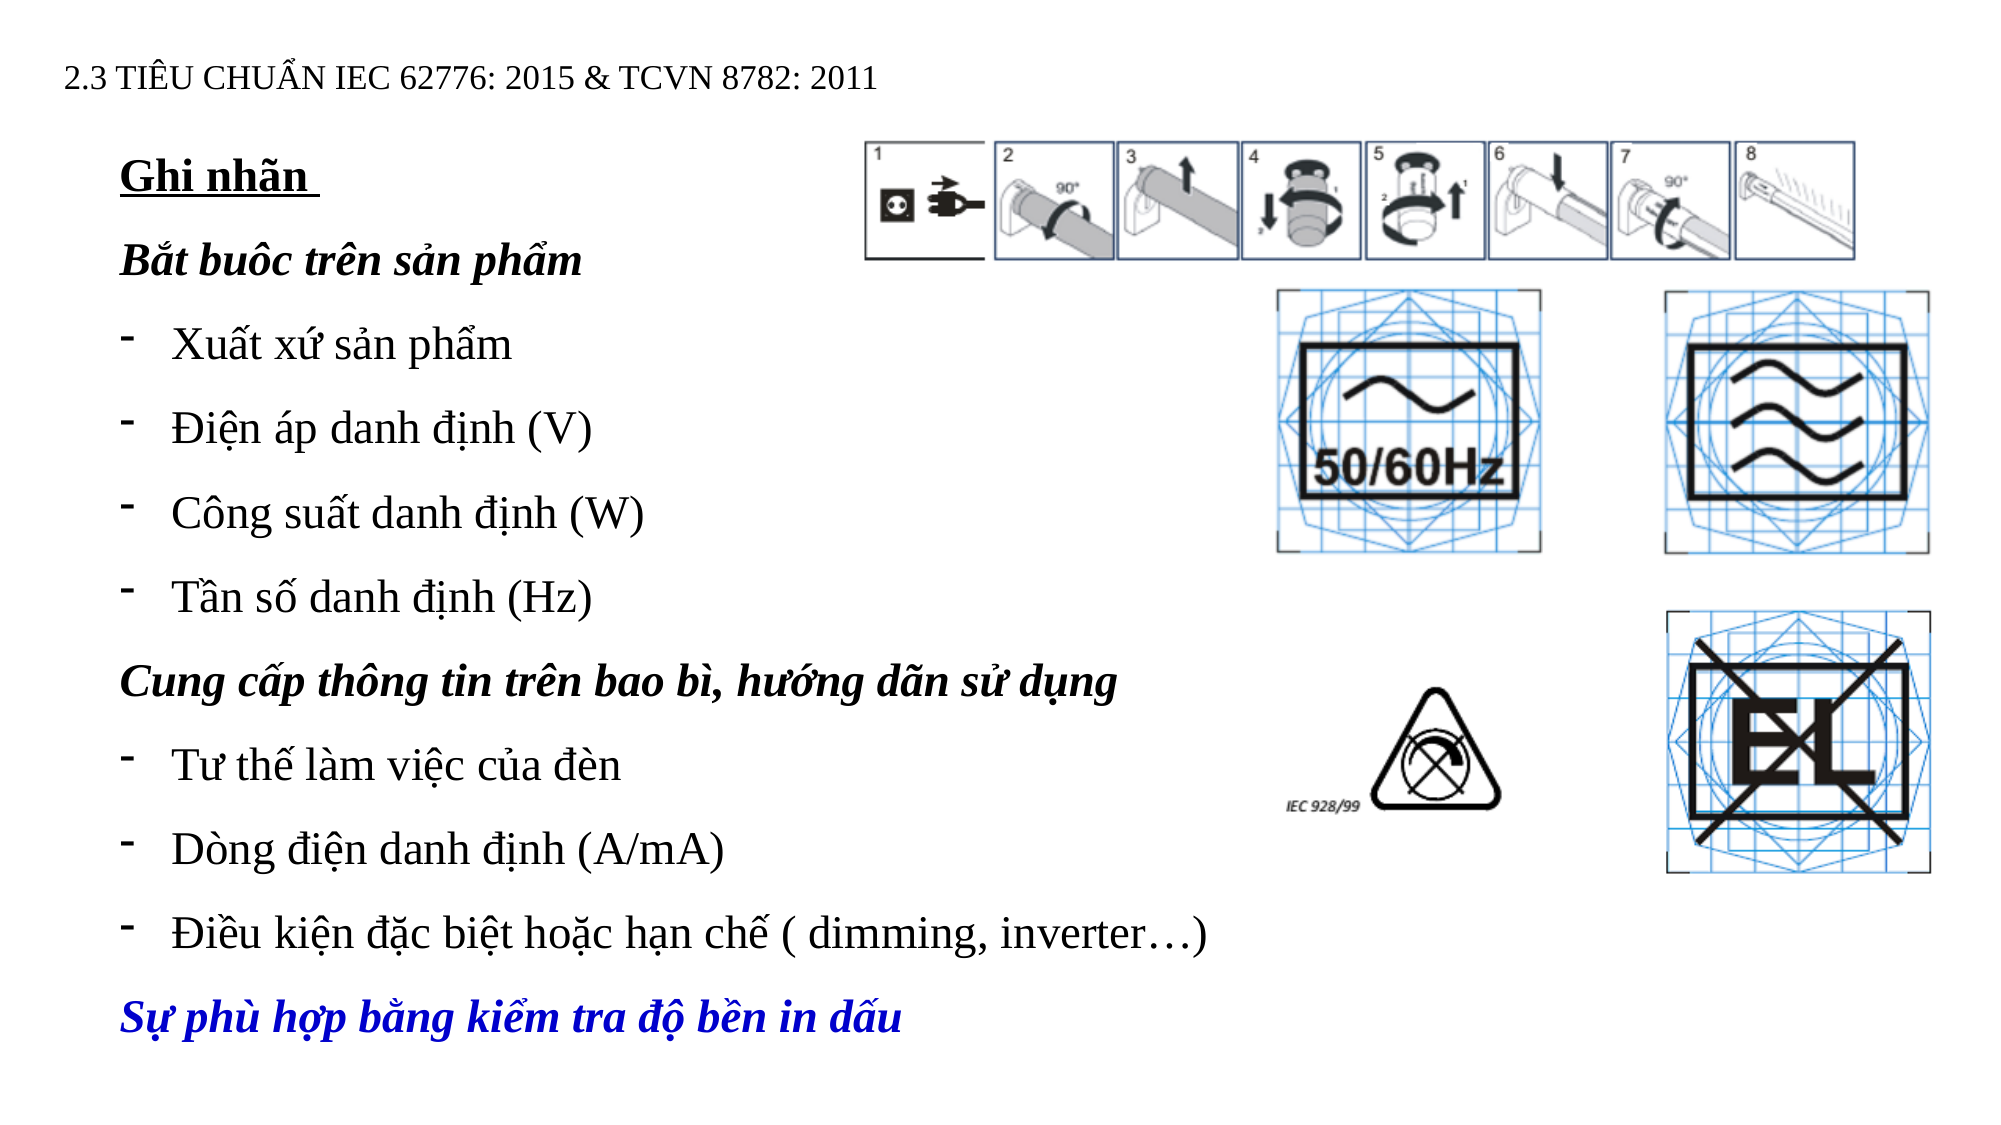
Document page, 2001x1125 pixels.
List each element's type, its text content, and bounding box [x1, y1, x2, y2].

picture [1664, 608, 1936, 877]
picture [1252, 659, 1516, 826]
picture [1270, 285, 1543, 556]
title 2.3 TIÊU CHUẨN IEC 62776: 2015 & TCVN 8782: 2011 [48, 25, 1424, 105]
picture [857, 135, 1862, 267]
picture [1654, 285, 1936, 562]
text_box Ghi nhãn Bắt buôc trên sản phẩm Xuất xứ sản phẩm Điện áp danh định (V) Công suất danh định (W) Tần số danh định (Hz) Cung cấp thông tin trên bao bì, hướng dãn sử dụng Tư thế làm việc của đèn Dòng điện danh định (A/mA) Điều kiện đặc biệt hoặc hạn chế ( dimming, inverter…) Sự phù hợp bằng kiểm tra độ bền in dấu [104, 104, 1862, 1055]
